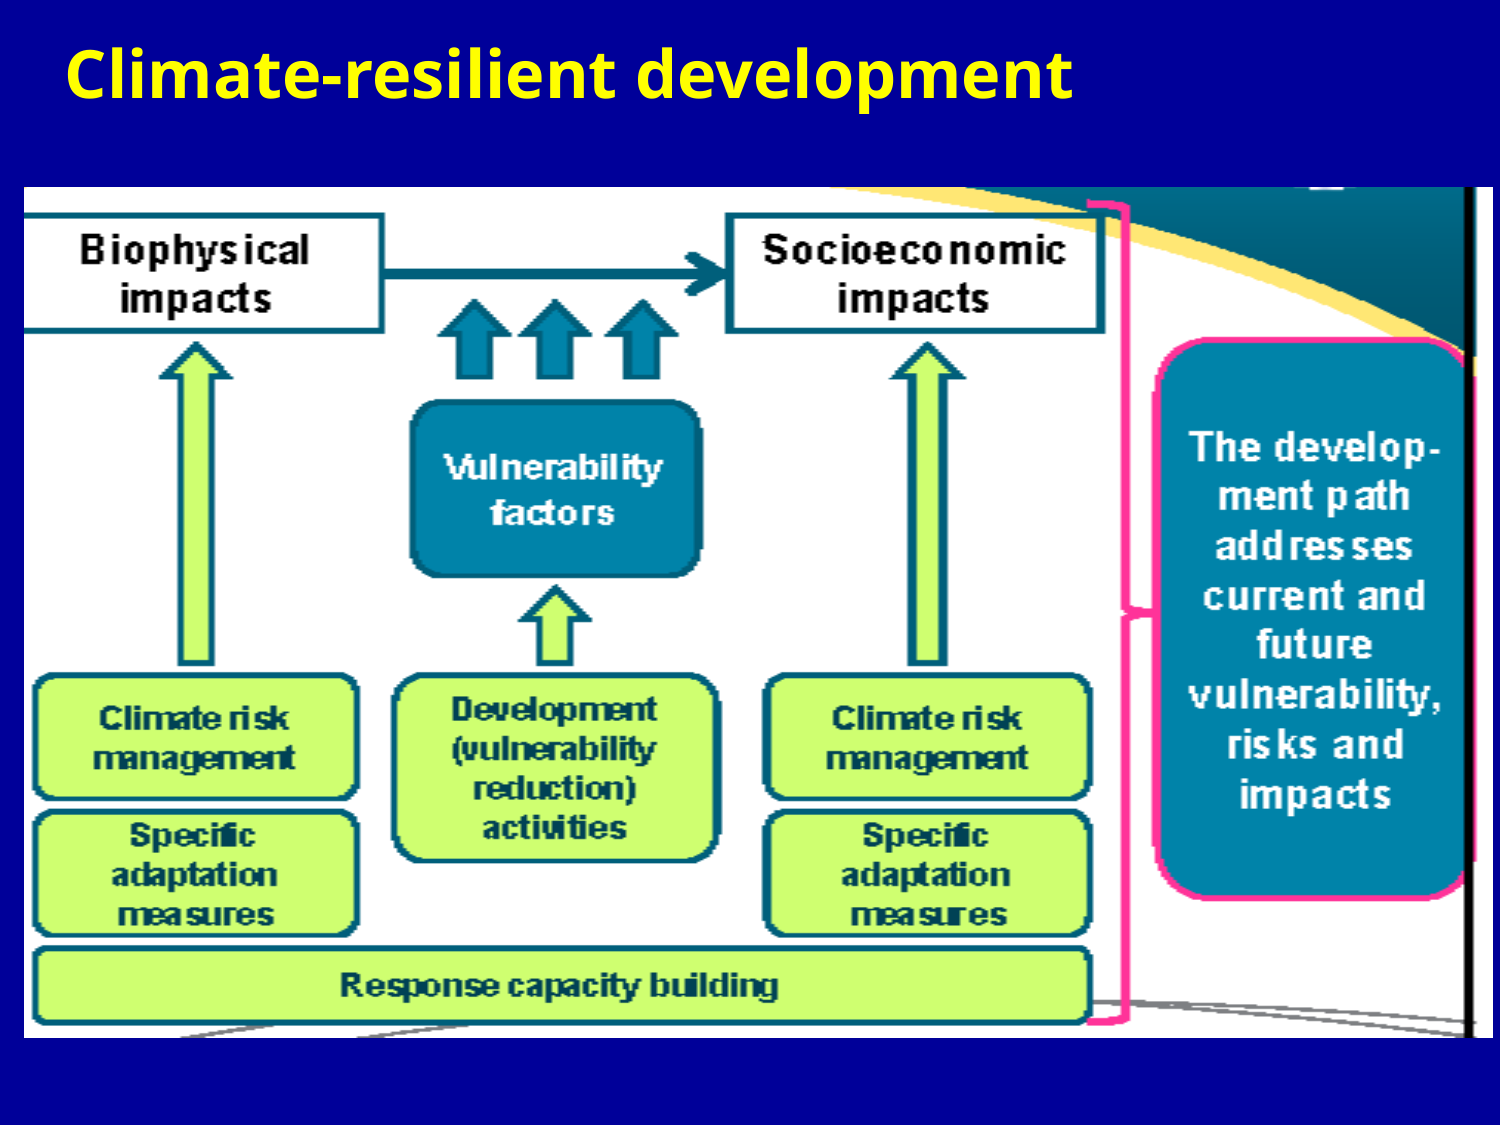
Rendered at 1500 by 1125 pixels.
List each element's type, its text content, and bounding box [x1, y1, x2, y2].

picture [24, 187, 1494, 1038]
picture [1296, 187, 1354, 191]
picture [24, 187, 1087, 268]
picture [24, 219, 379, 328]
text_box Climate-resilient development [50, 24, 1500, 120]
picture [734, 219, 1097, 328]
